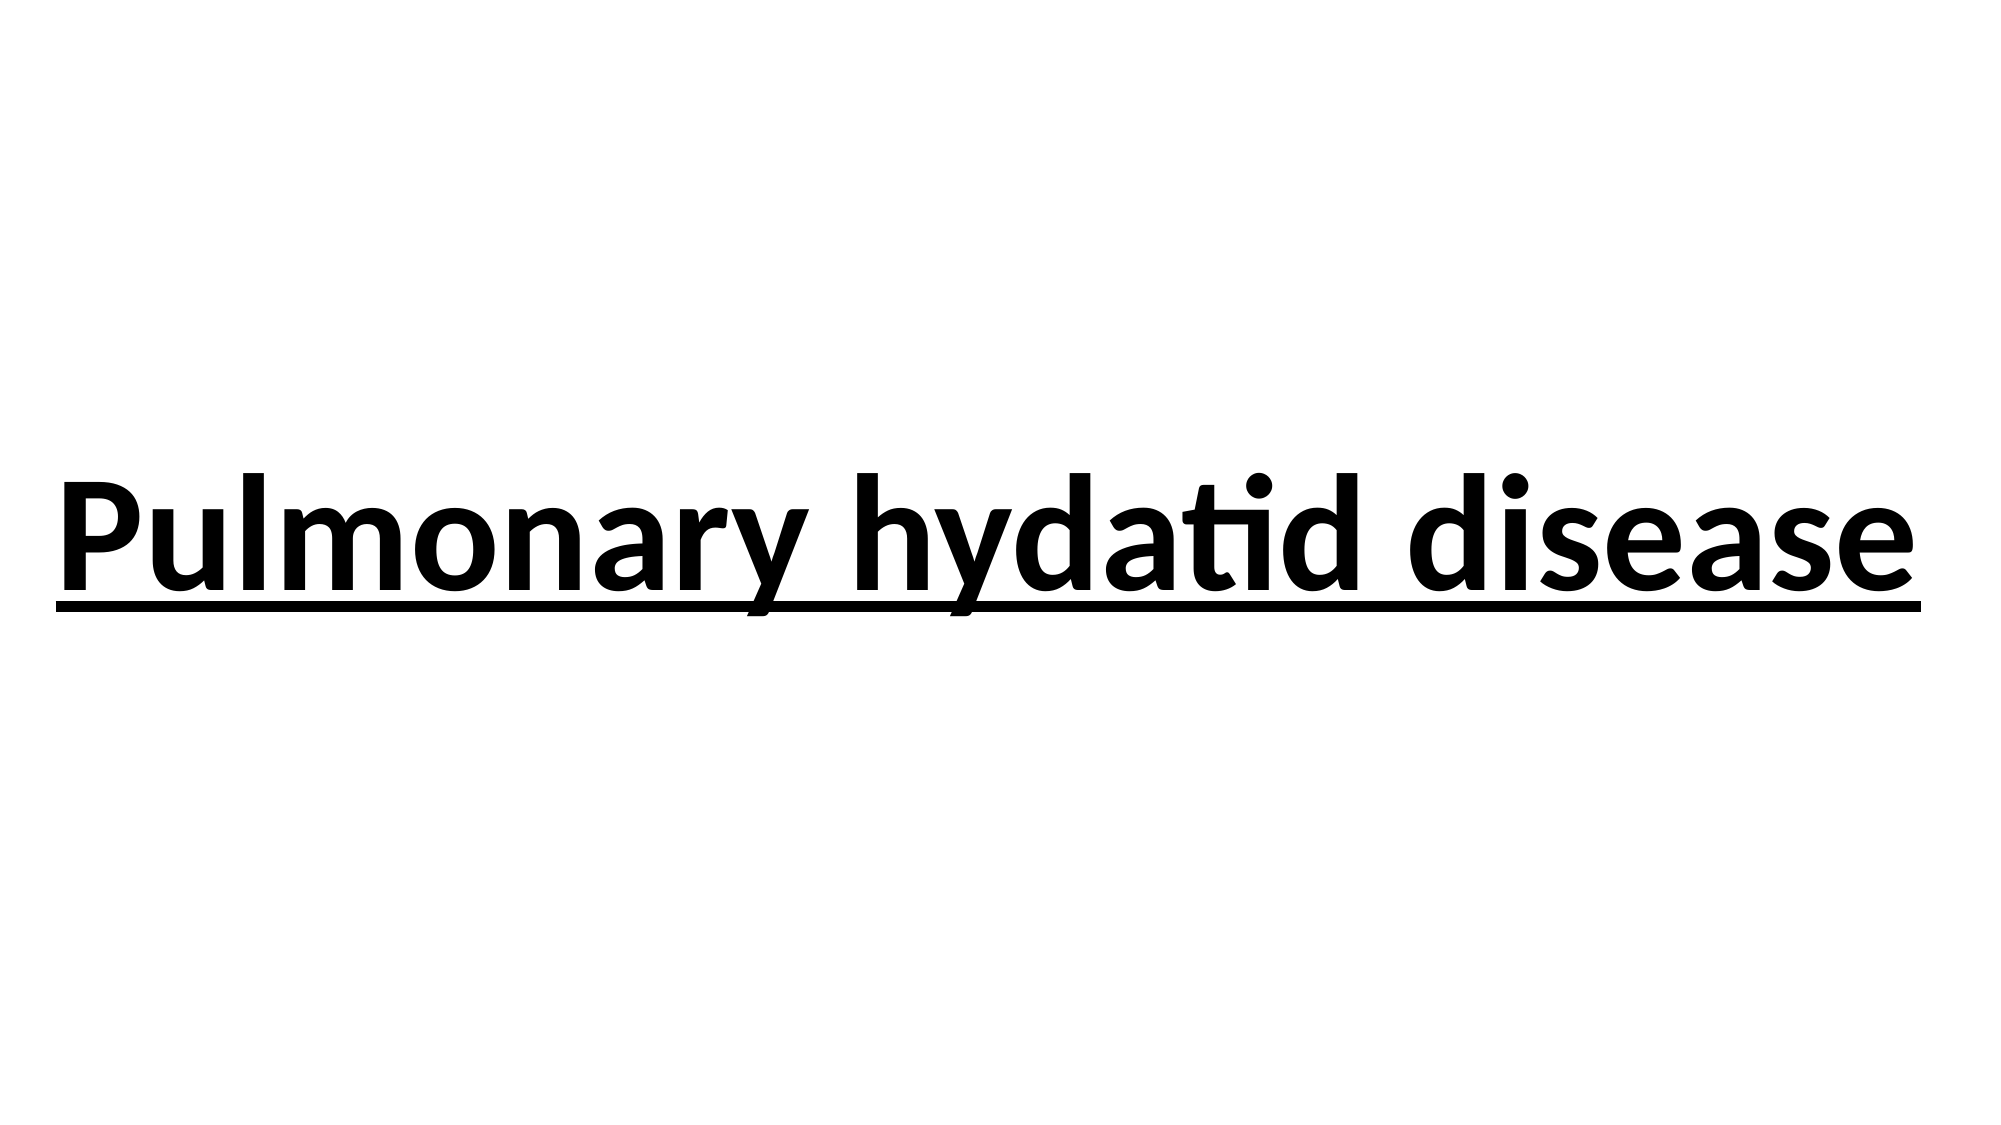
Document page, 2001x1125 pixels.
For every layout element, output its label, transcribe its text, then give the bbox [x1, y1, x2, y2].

subtitle Pulmonary hydatid disease [20, 439, 1956, 711]
